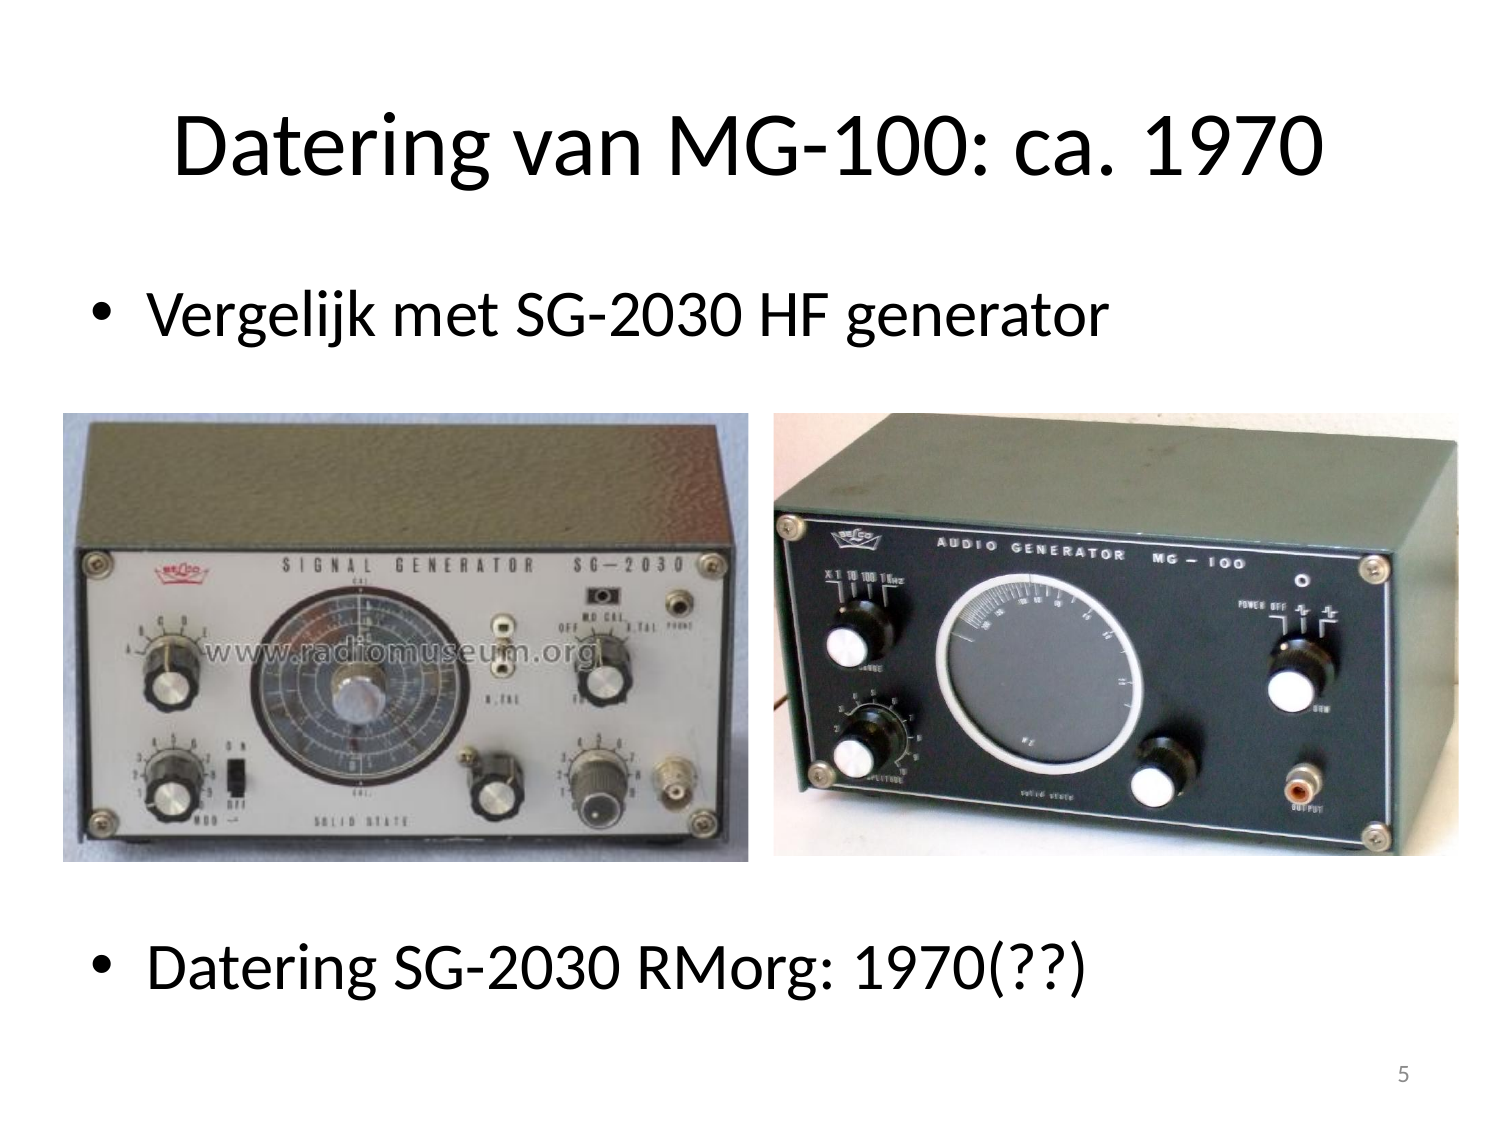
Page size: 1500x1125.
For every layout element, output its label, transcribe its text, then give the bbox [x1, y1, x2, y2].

list Vergelijk met SG-2030 HF generator Datering SG-2030 RMorg: 1970(??) [75, 262, 1425, 1103]
title Datering van MG-100: ca. 1970 [75, 45, 1425, 233]
picture [62, 412, 749, 863]
picture [773, 412, 1459, 856]
slide_number 5 [1074, 1042, 1425, 1103]
